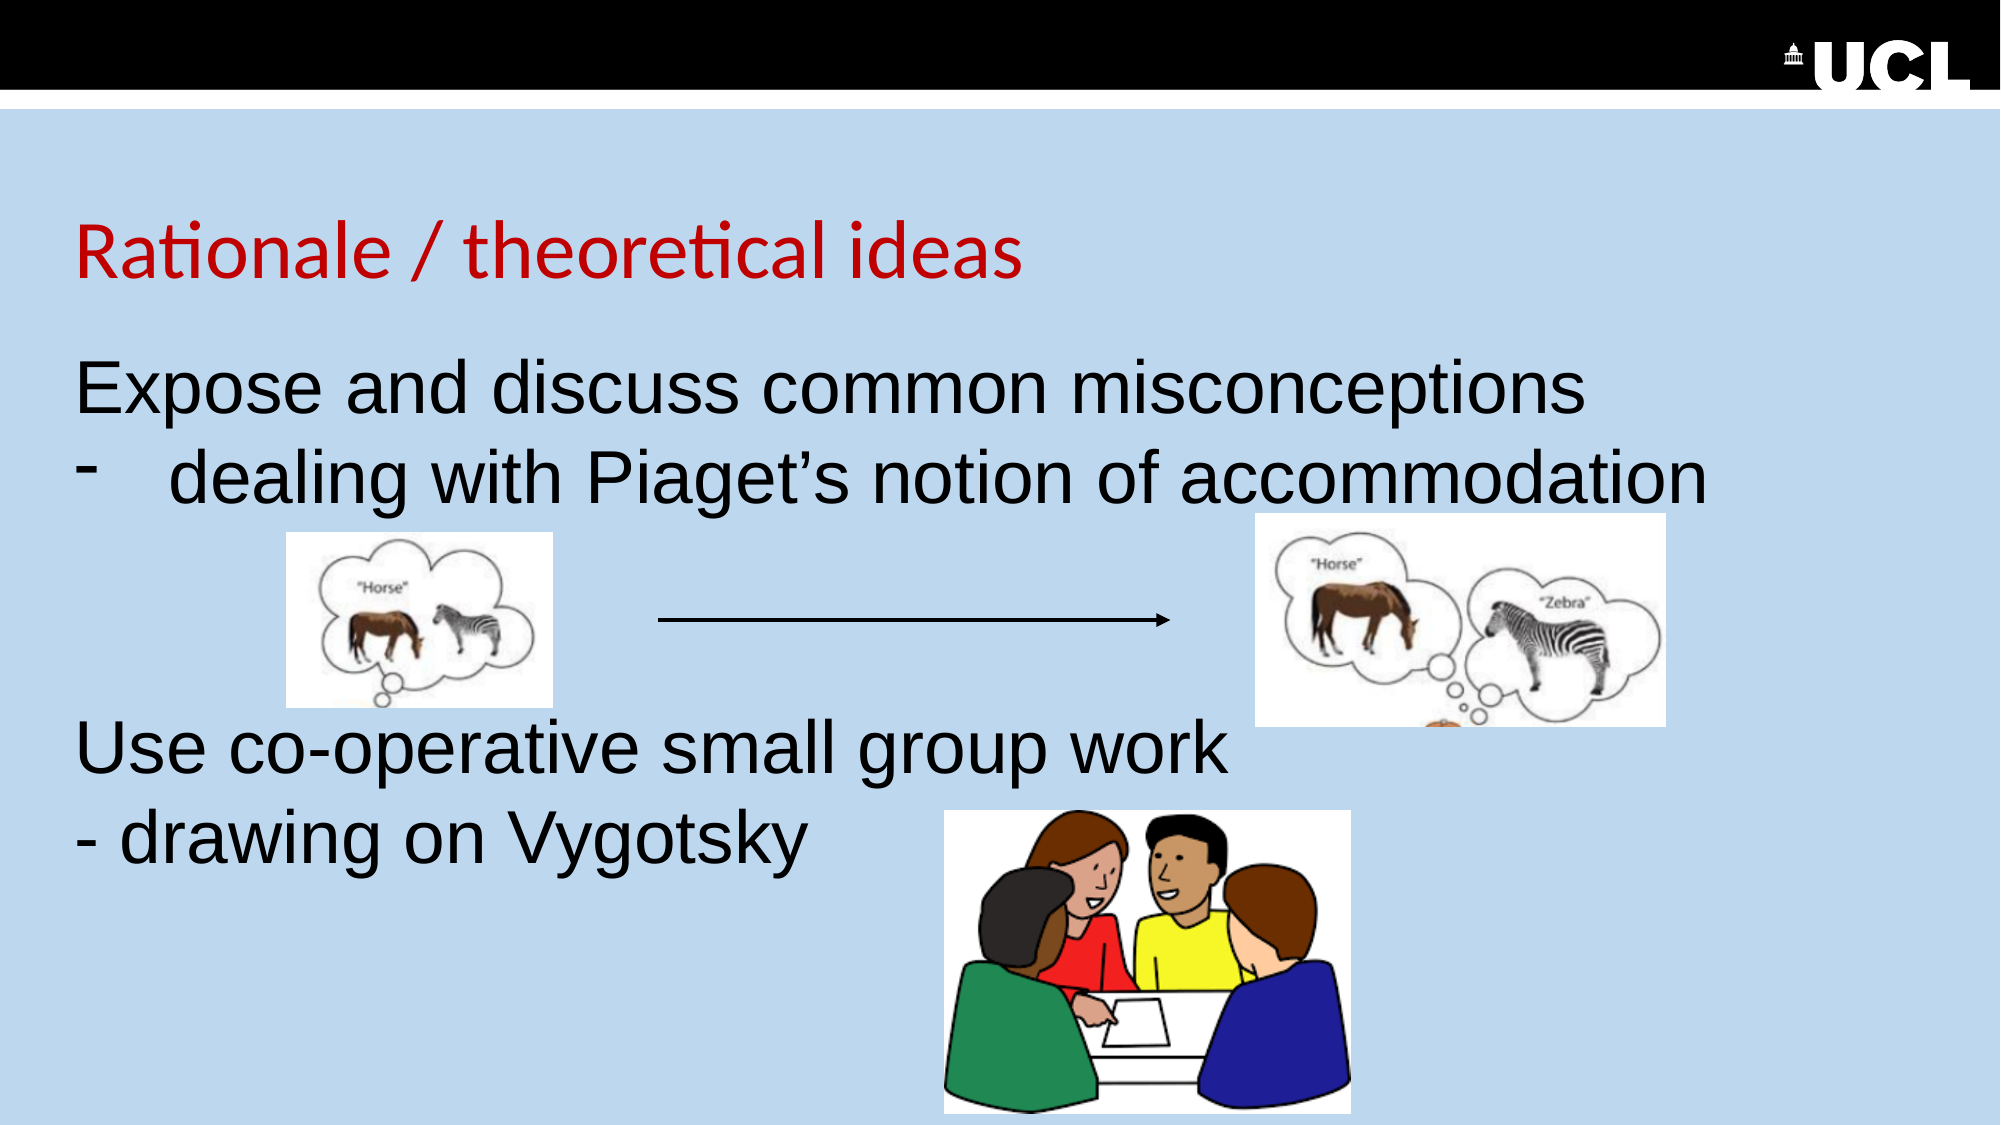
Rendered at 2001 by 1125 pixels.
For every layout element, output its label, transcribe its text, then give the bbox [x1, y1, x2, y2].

text_box Expose and discuss common misconceptions dealing with Piaget’s notion of accommodation Use co-operative small group work - drawing on Vygotsky [59, 330, 1823, 956]
picture [285, 532, 553, 708]
text_box Rationale / theoretical ideas [59, 194, 1925, 305]
picture [0, 0, 2001, 90]
text_box [134, 44, 1386, 194]
picture [1255, 513, 1666, 727]
picture [944, 810, 1351, 1114]
